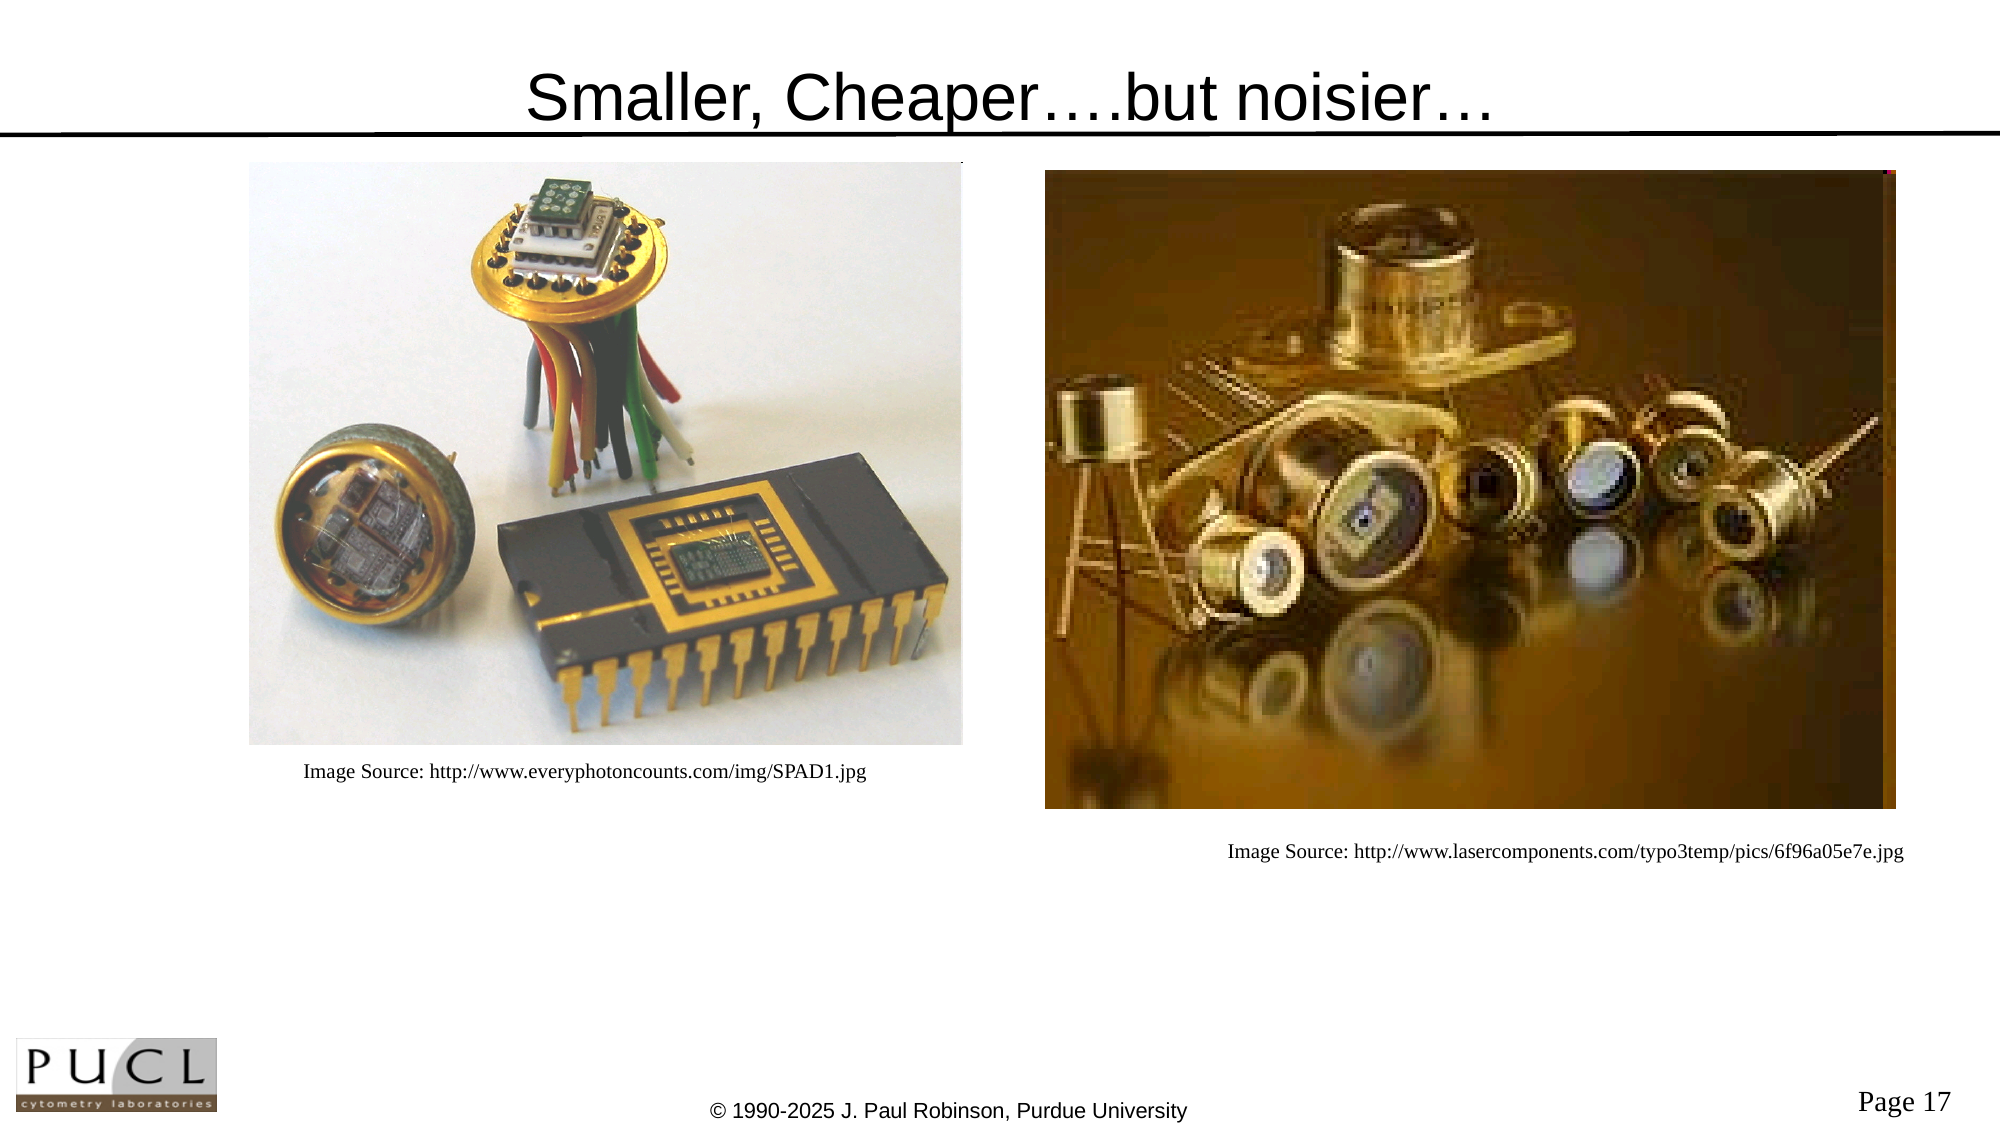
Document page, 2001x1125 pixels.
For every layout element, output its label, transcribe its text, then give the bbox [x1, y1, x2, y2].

picture [1045, 170, 1896, 809]
picture [16, 1038, 217, 1112]
title Smaller, Cheaper….but noisier… [375, 0, 1650, 188]
text_box Image Source: http://www.everyphotoncounts.com/img/SPAD1.jpg [288, 754, 882, 790]
picture [249, 162, 963, 746]
text_box Image Source: http://www.lasercomponents.com/typo3temp/pics/6f96a05e7e.jpg [1212, 829, 1920, 870]
